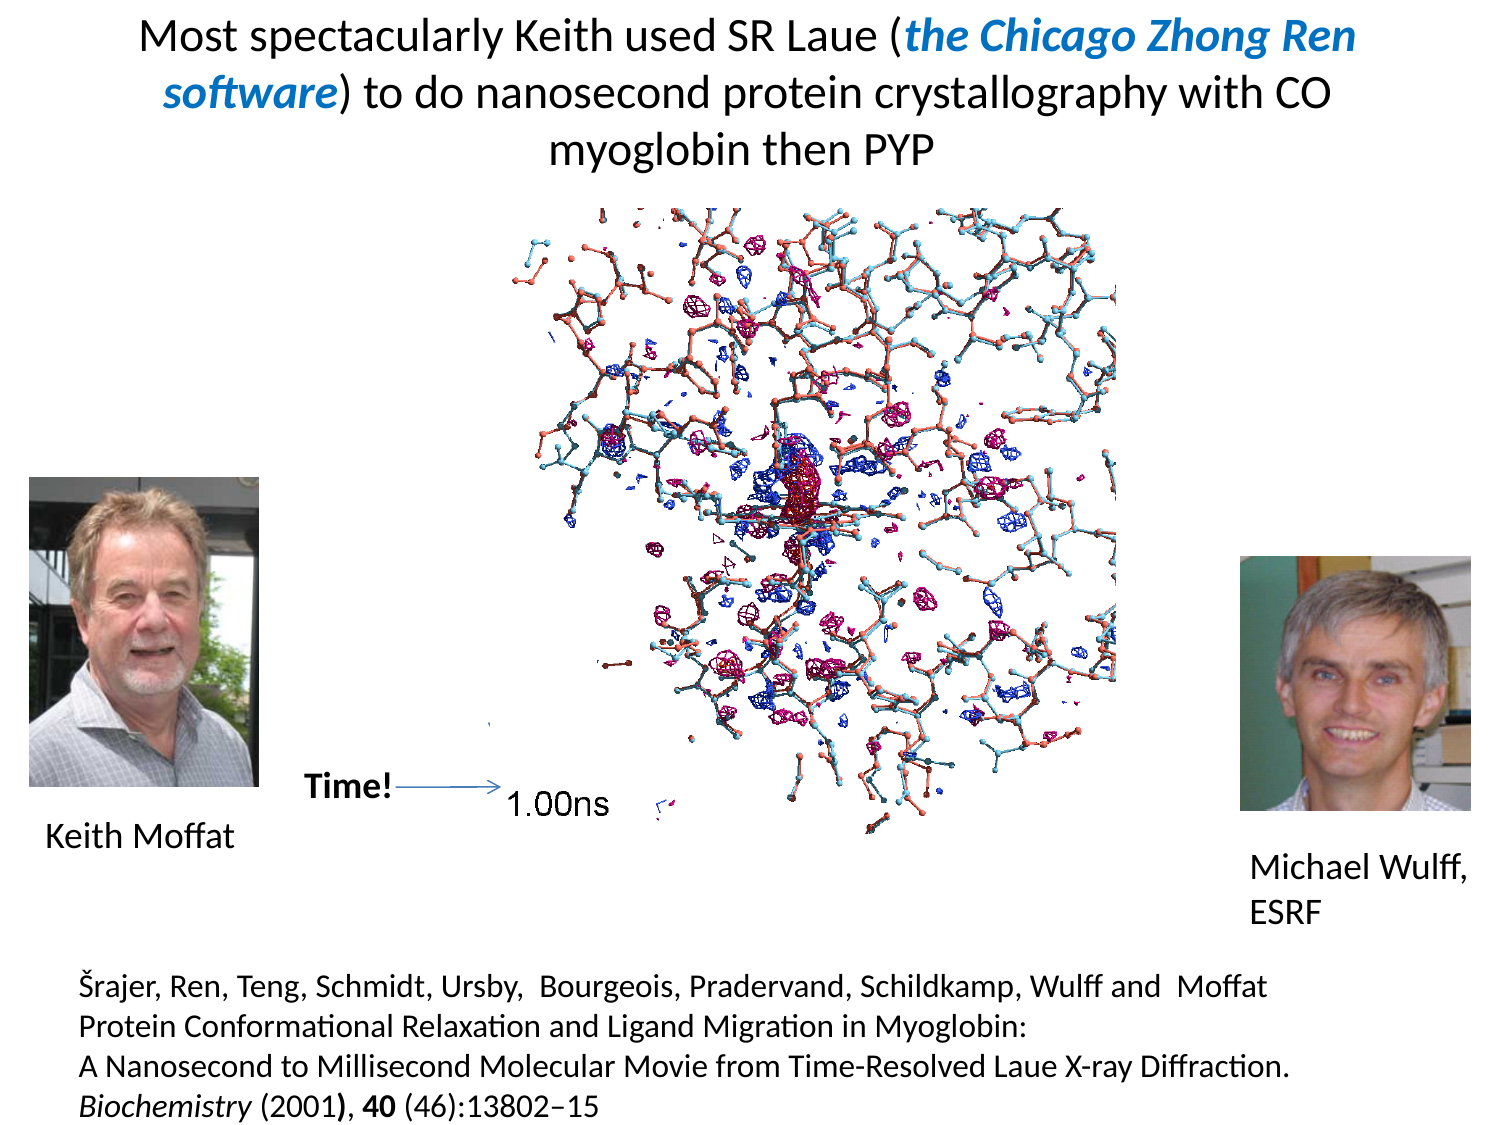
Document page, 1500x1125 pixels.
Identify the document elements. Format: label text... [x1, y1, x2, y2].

title Most spectacularly Keith used SR Laue (the Chicago Zhong Ren software) to do nanosecond protein crystallography with CO myoglobin then PYP [72, 0, 1424, 184]
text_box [489, 207, 1117, 835]
text_box Time! [289, 753, 409, 813]
picture [1239, 556, 1471, 811]
picture [29, 477, 259, 788]
text_box Michael Wulff, ESRF [1234, 834, 1492, 940]
text_box Šrajer, Ren, Teng, Schmidt, Ursby, Bourgeois, Pradervand, Schildkamp, Wulff and Moffat Protein Conformational Relaxation and Ligand Migration in Myoglobin: A Nanosecond to Millisecond Molecular Movie from Time-Resolved Laue X-ray Diffraction. Biochemistry (2001), 40 (46):13802–15 [63, 916, 1500, 1125]
text_box Keith Moffat [30, 804, 251, 864]
